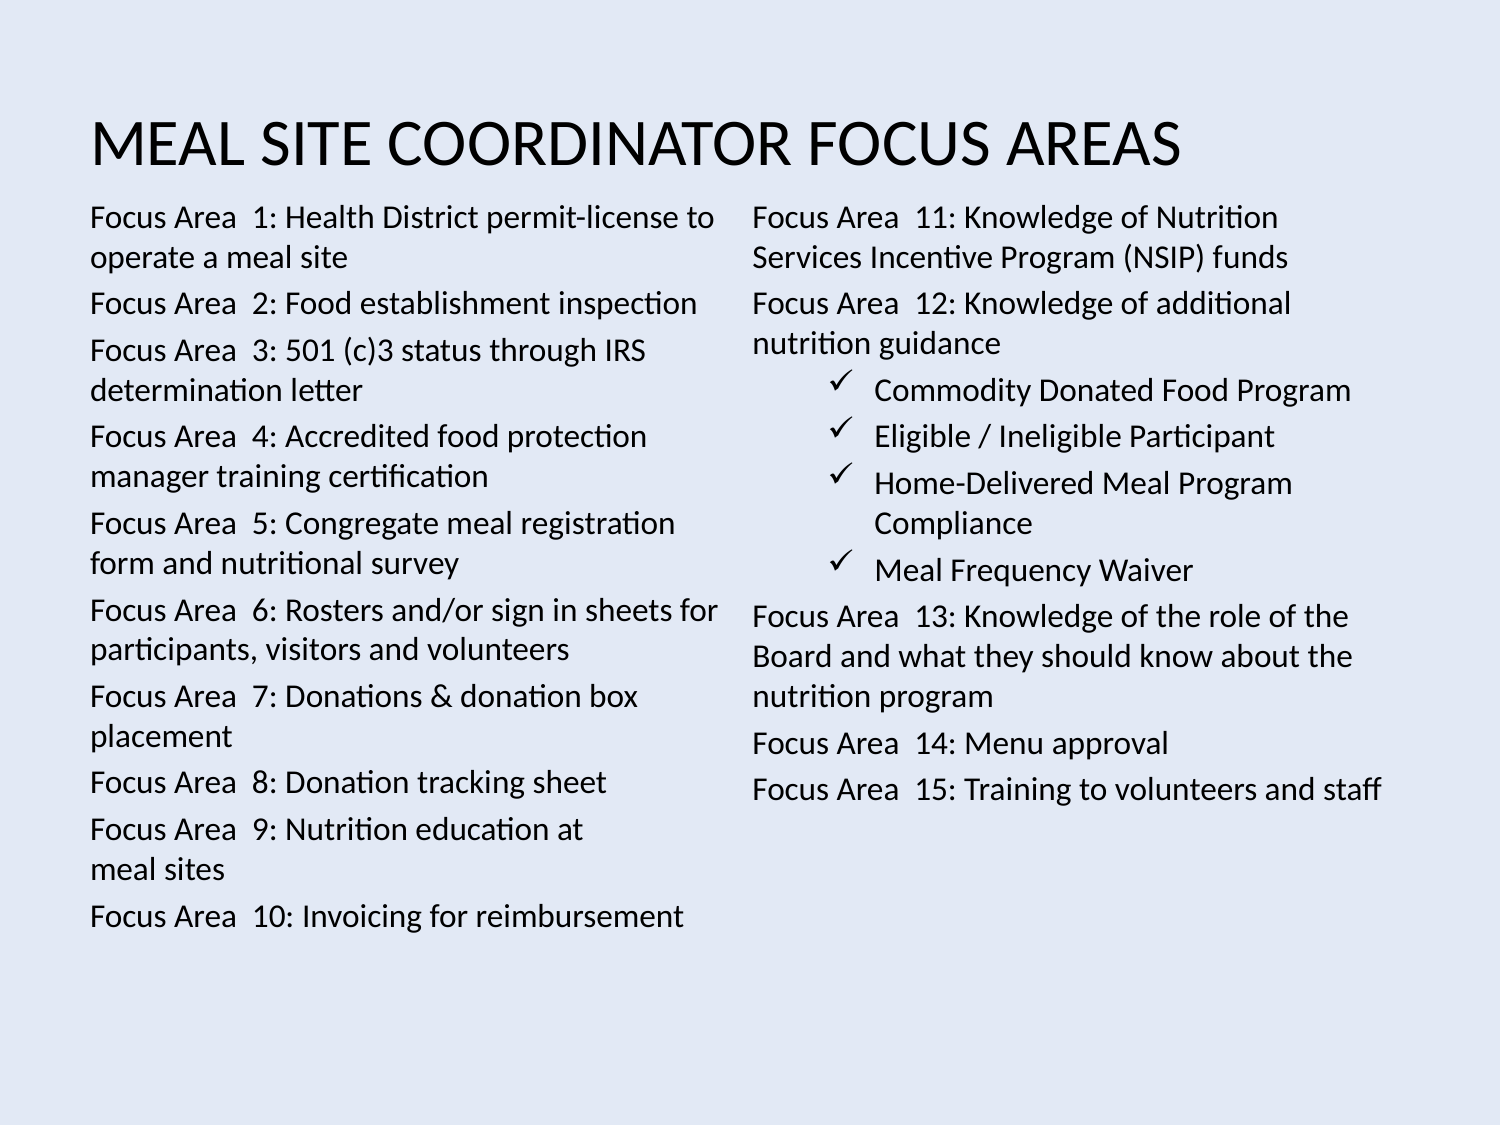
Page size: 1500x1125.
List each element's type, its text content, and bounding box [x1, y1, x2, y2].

list Focus Area 1: Health District permit-license to operate a meal site Focus Area 2: Food establishment inspection Focus Area 3: 501 (c)3 status through IRS determination letter Focus Area 4: Accredited food protection manager training certification Focus Area 5: Congregate meal registration form and nutritional survey Focus Area 6: Rosters and/or sign in sheets for participants, visitors and volunteers Focus Area 7: Donations & donation box placement Focus Area 8: Donation tracking sheet Focus Area 9: Nutrition education at meal sites Focus Area 10: Invoicing for reimbursement Focus Area 11: Knowledge of Nutrition Services Incentive Program (NSIP) funds Focus Area 12: Knowledge of additional nutrition guidance Commodity Donated Food Program Eligible / Ineligible Participant Home-Delivered Meal Program Compliance Meal Frequency Waiver Focus Area 13: Knowledge of the role of the Board and what they should know about the nutrition program Focus Area 14: Menu approval Focus Area 15: Training to volunteers and staff [75, 187, 1400, 1113]
title Meal Site Coordinator Focus Areas [75, 45, 1425, 233]
